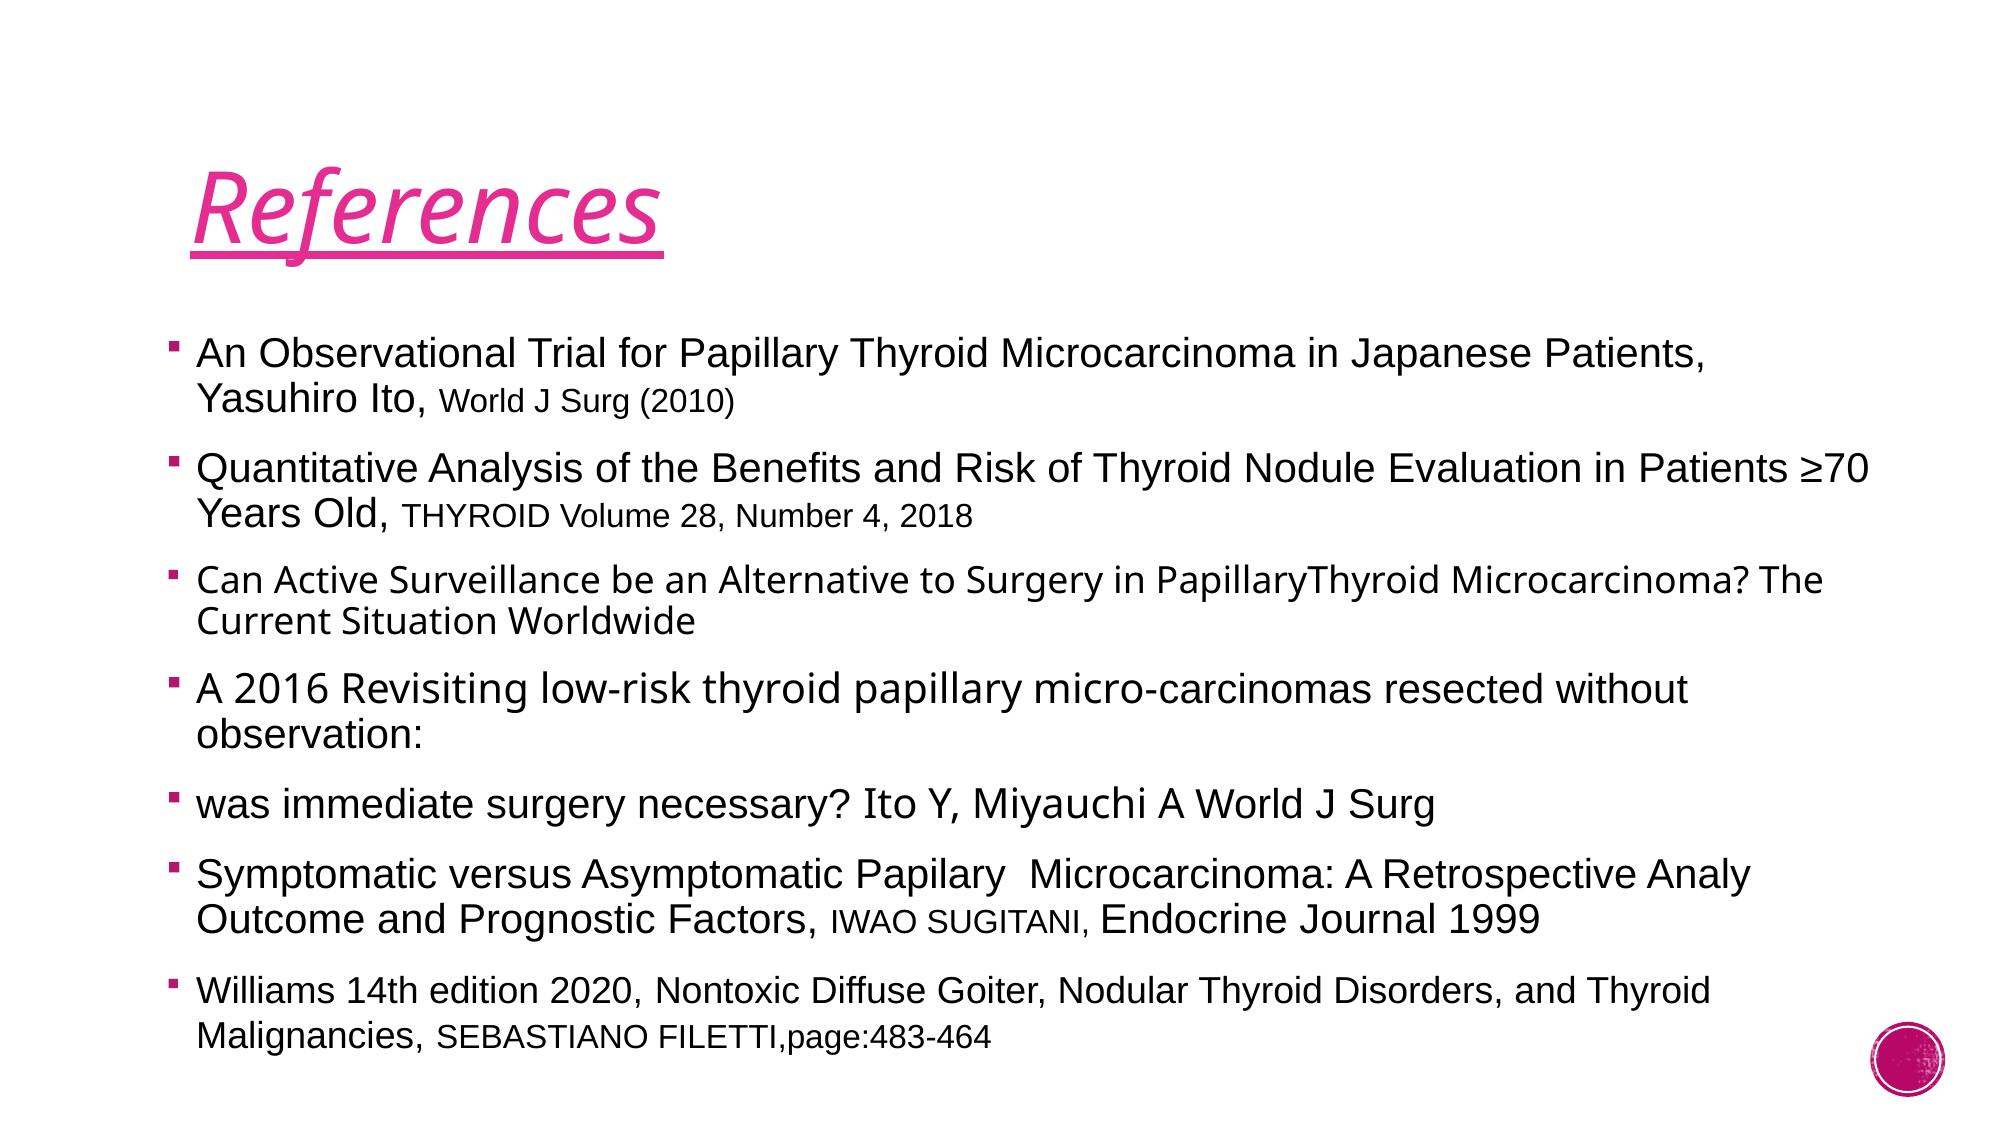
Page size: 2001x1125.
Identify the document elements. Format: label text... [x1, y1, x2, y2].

list An Observational Trial for Papillary Thyroid Microcarcinoma in Japanese Patients, Yasuhiro Ito, World J Surg (2010) Quantitative Analysis of the Benefits and Risk of Thyroid Nodule Evaluation in Patients ≥70 Years Old, THYROID Volume 28, Number 4, 2018 Can Active Surveillance be an Alternative to Surgery in PapillaryThyroid Microcarcinoma? The Current Situation Worldwide A 2016 Revisiting low-risk thyroid papillary micro-carcinomas resected without observation: was immediate surgery necessary? Ito Y, Miyauchi A World J Surg Symptomatic versus Asymptomatic Papilary Microcarcinoma: A Retrospective Analy Outcome and Prognostic Factors, IWAO SUGITANI, Endocrine Journal 1999 Williams 14th edition 2020, Nontoxic Diffuse Goiter, Nodular Thyroid Disorders, and Thyroid Malignancies, SEBASTIANO FILETTI,page:483-464 [151, 323, 1893, 1076]
title References [175, 79, 1826, 323]
